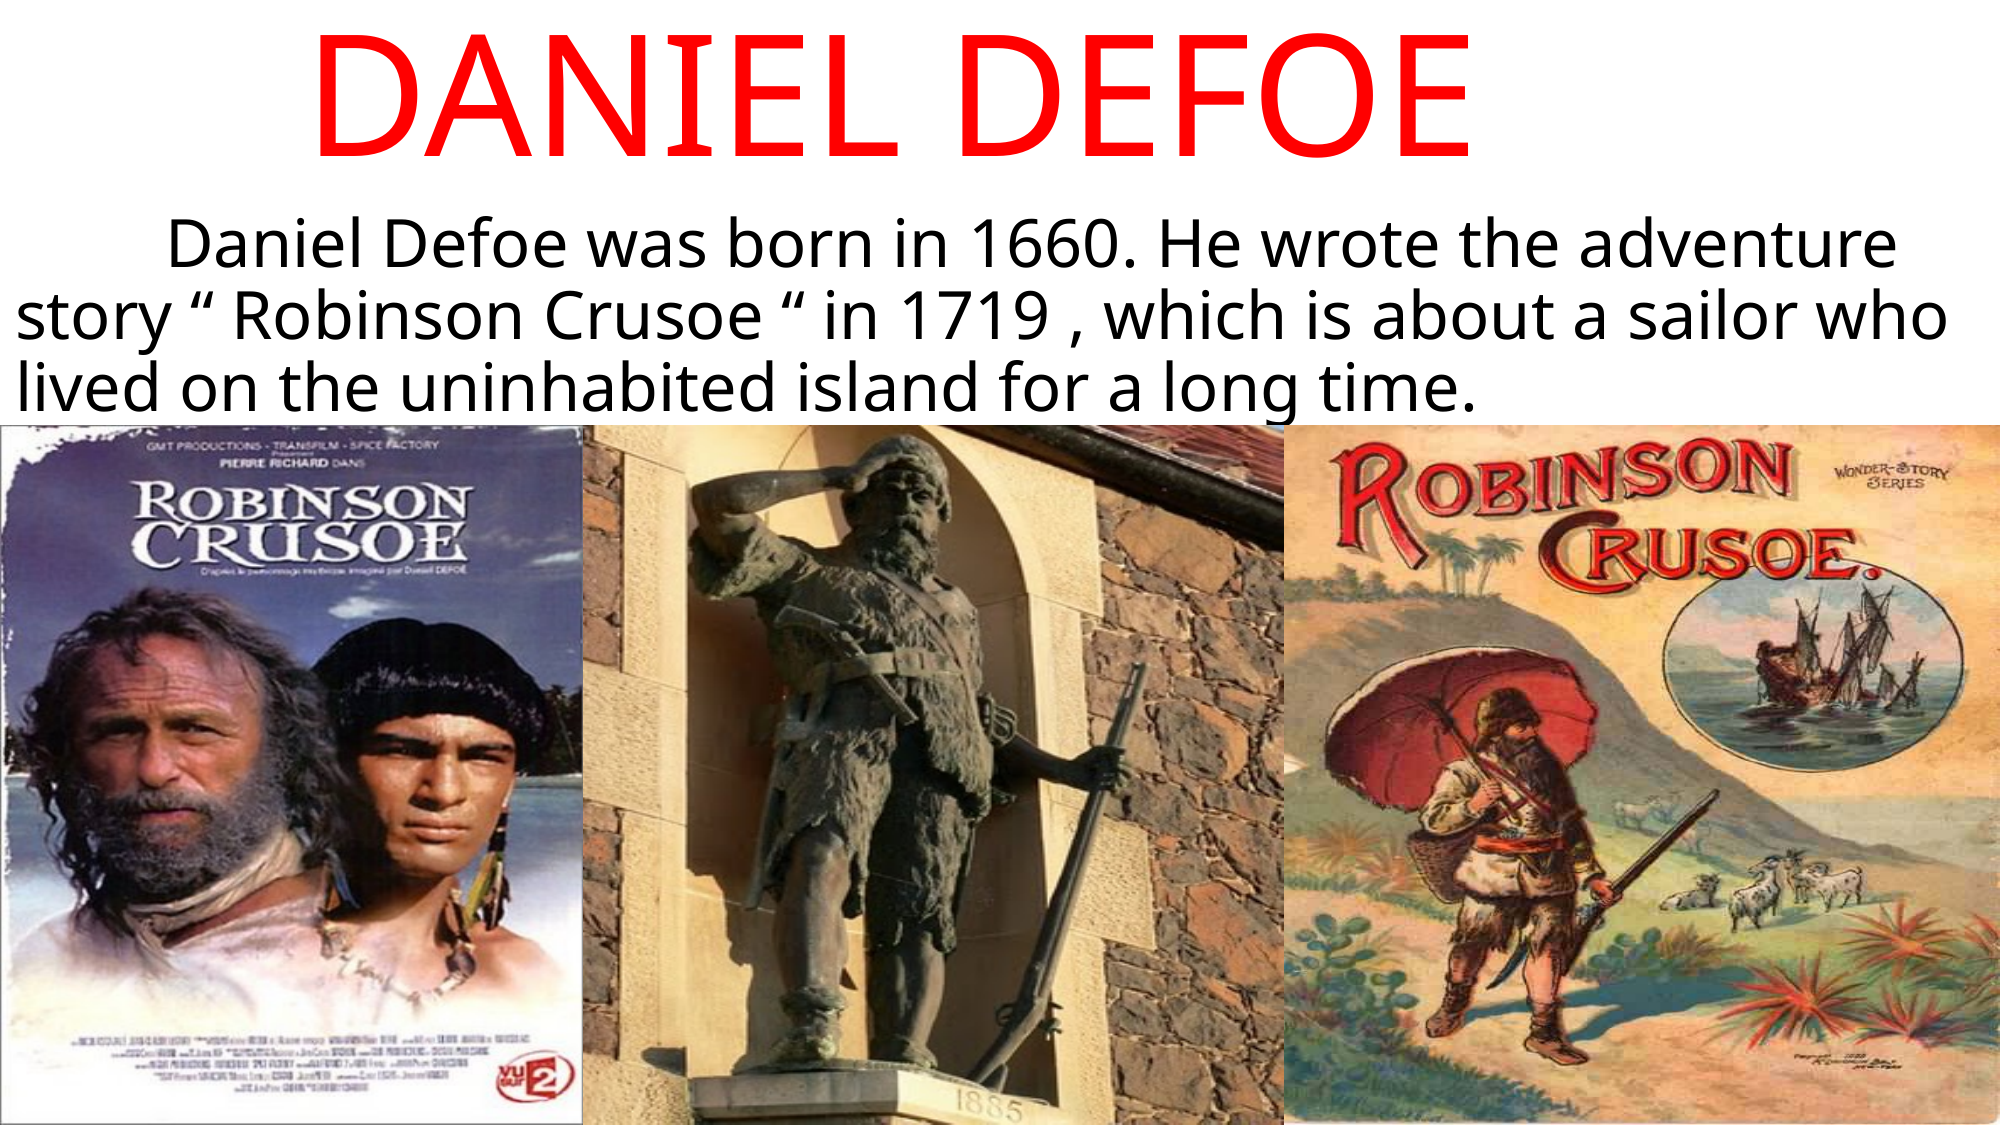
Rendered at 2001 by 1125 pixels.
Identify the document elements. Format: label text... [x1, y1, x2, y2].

list Daniel Defoe was born in 1660. He wrote the adventure story “ Robinson Crusoe “ in 1719 , which is about a sailor who lived on the uninhabited island for a long time. [0, 202, 2000, 425]
picture [0, 425, 2000, 1125]
title Daniel defoe [175, 0, 1826, 202]
